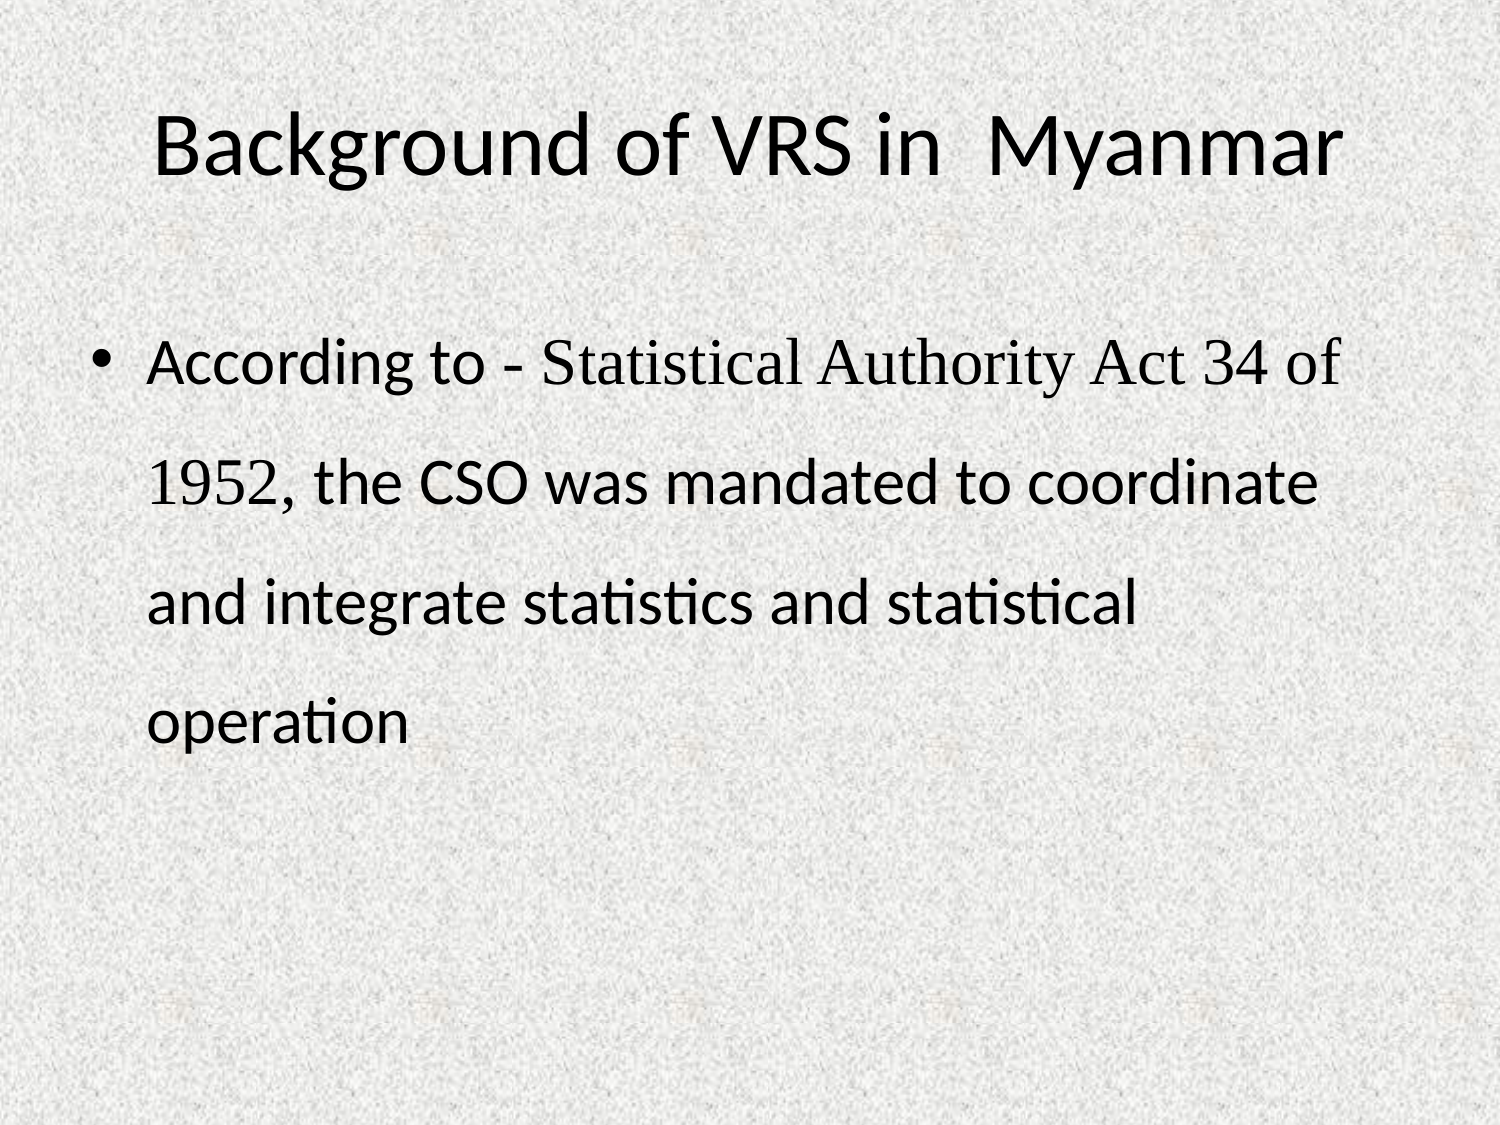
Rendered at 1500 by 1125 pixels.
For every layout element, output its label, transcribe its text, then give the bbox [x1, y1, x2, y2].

list According to - Statistical Authority Act 34 of 1952, the CSO was mandated to coordinate and integrate statistics and statistical operation [74, 269, 1426, 1013]
picture [0, 0, 1500, 1125]
title Background of VRS in Myanmar [74, 44, 1426, 233]
